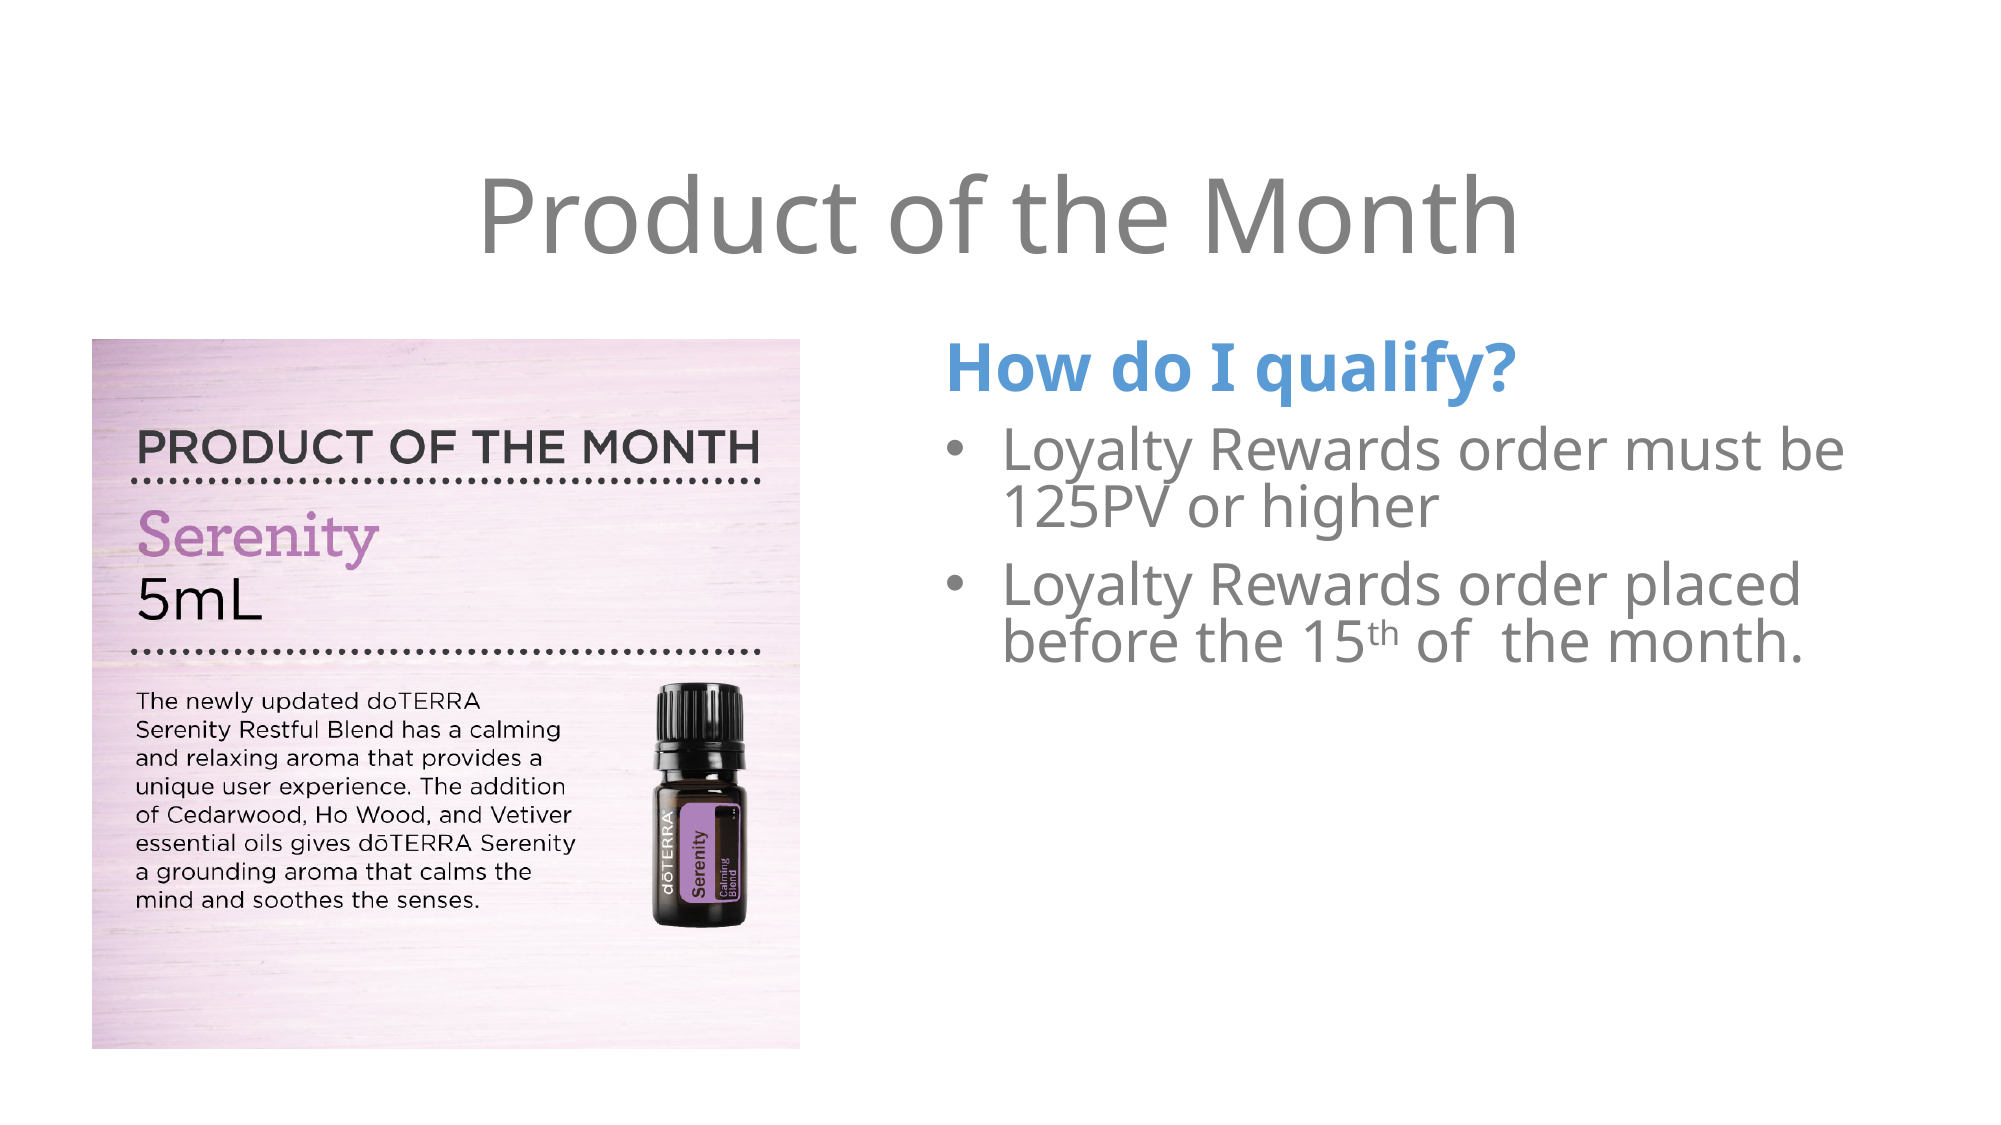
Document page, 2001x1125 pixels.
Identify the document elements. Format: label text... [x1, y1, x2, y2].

picture [92, 339, 800, 1049]
text_box Product of the Month [0, 149, 2000, 283]
text_box How do I qualify? Loyalty Rewards order must be 125PV or higher Loyalty Rewards order placed before the 15th of the month. [929, 339, 1923, 1098]
